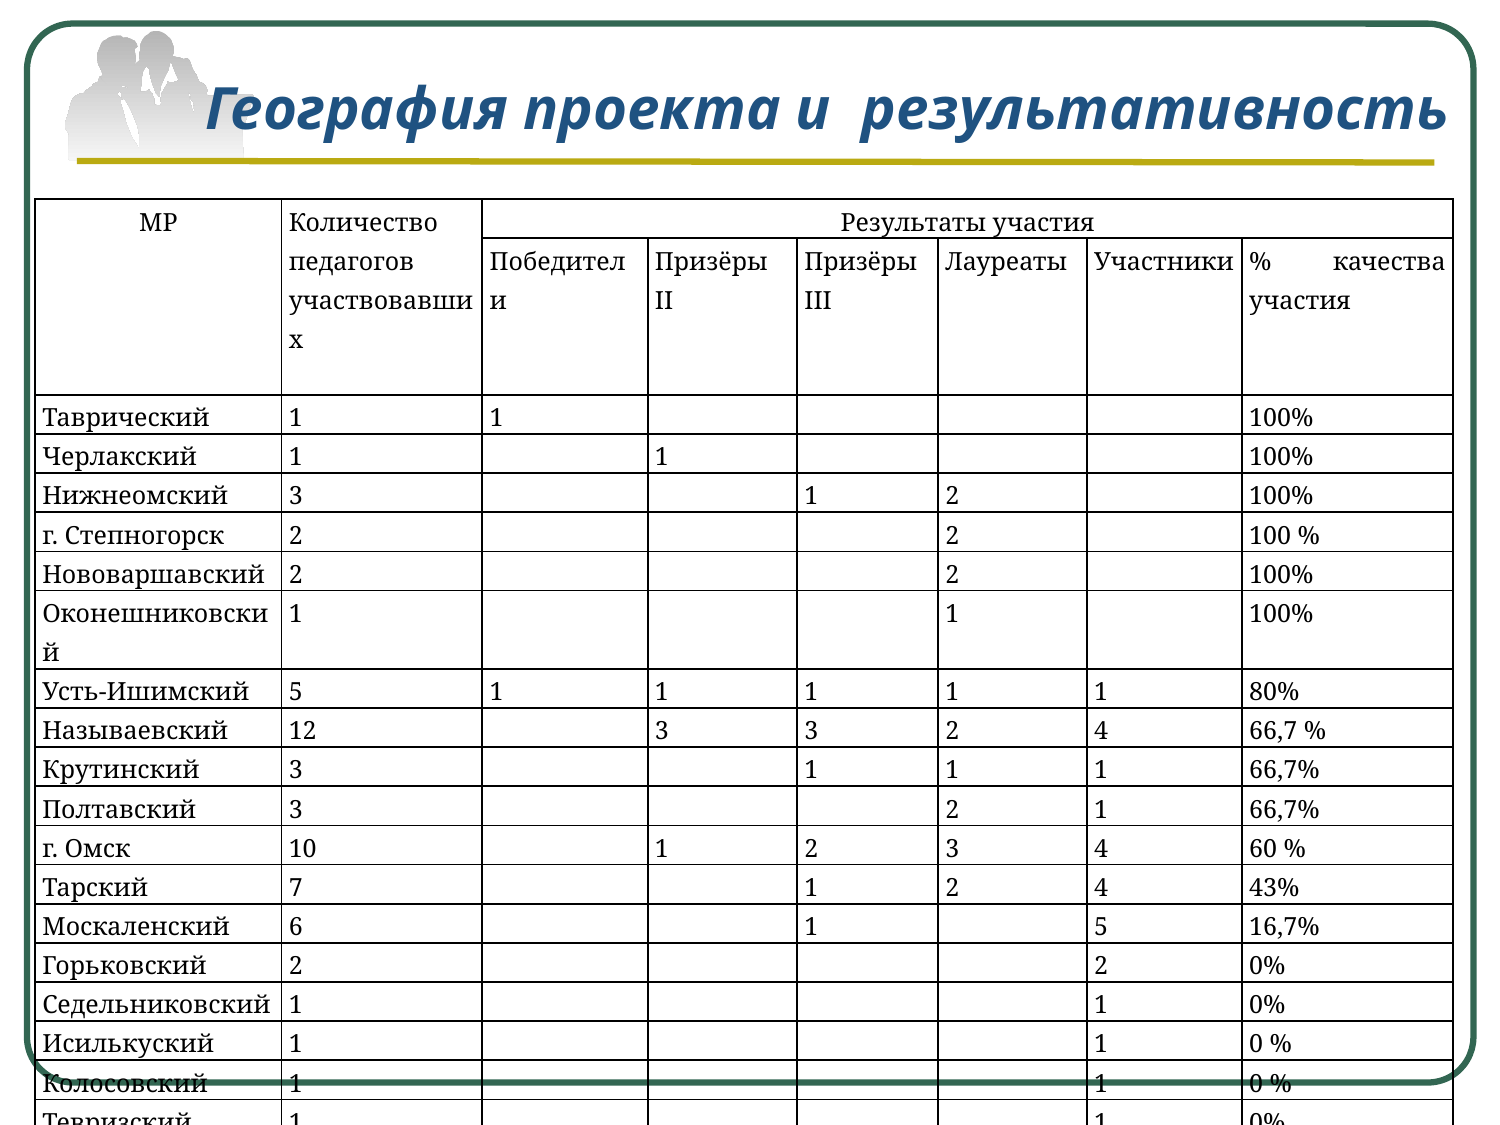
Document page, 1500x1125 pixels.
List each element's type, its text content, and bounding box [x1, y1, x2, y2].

table_cell Призёры II [649, 239, 796, 394]
table_cell Нововаршавский [36, 552, 281, 590]
table_cell 43% [1243, 865, 1452, 903]
table_cell 0 % [1243, 1022, 1452, 1059]
table_cell [798, 787, 937, 825]
table_cell 3 [282, 787, 481, 825]
table_cell 1 [1088, 1022, 1241, 1059]
table_cell 2 [939, 513, 1086, 551]
table_cell 4 [1088, 865, 1241, 903]
table_cell % качества участия [1243, 239, 1452, 394]
table_cell 1 [483, 670, 647, 707]
table_cell Полтавский [36, 787, 281, 825]
table_cell Седельниковский [36, 983, 281, 1020]
table_cell 3 [798, 709, 937, 746]
table_cell Призёры III [798, 239, 937, 394]
table_cell 2 [939, 552, 1086, 590]
table_cell 100% [1243, 435, 1452, 472]
table_cell 1 [1088, 1100, 1241, 1125]
table_header МР [36, 200, 281, 394]
table_cell 1 [483, 396, 647, 433]
table_cell 4 [1088, 826, 1241, 864]
table_cell 1 [282, 435, 481, 472]
table_cell Исилькуский [36, 1022, 281, 1059]
table_cell [798, 591, 937, 668]
table_cell 100% [1243, 474, 1452, 511]
table_cell 3 [282, 748, 481, 785]
table_cell 1 [798, 748, 937, 785]
table_cell Таврический [36, 396, 281, 433]
table_cell [939, 396, 1086, 433]
table_cell 0% [1243, 983, 1452, 1020]
table_cell [649, 1022, 796, 1059]
table_cell [1088, 513, 1241, 551]
table_cell [1088, 396, 1241, 433]
table_cell [483, 1022, 647, 1059]
table_cell 100 % [1243, 513, 1452, 551]
table_cell Колосовский [36, 1061, 281, 1099]
table_cell [483, 552, 647, 590]
table_cell [939, 1061, 1086, 1099]
table_cell 66,7% [1243, 748, 1452, 785]
table_cell [939, 1022, 1086, 1059]
table_cell Называевский [36, 709, 281, 746]
table_cell 2 [798, 826, 937, 864]
table_cell [939, 944, 1086, 981]
table_cell 2 [282, 944, 481, 981]
table_cell [649, 944, 796, 981]
table_cell [798, 1022, 937, 1059]
table_cell [483, 983, 647, 1020]
table_cell 2 [1088, 944, 1241, 981]
table_cell 1 [798, 670, 937, 707]
table_cell [483, 748, 647, 785]
table_cell 1 [649, 670, 796, 707]
table_cell Тевризский [36, 1100, 281, 1125]
table_cell [649, 474, 796, 511]
table_cell 1 [282, 591, 481, 668]
table_cell г. Степногорск [36, 513, 281, 551]
table_cell 66,7% [1243, 787, 1452, 825]
table_cell [798, 944, 937, 981]
table_cell [798, 513, 937, 551]
table_cell Лауреаты [939, 239, 1086, 394]
table_cell Участники [1088, 239, 1241, 394]
table_cell 1 [798, 905, 937, 942]
table_cell 5 [282, 670, 481, 707]
table_cell [483, 865, 647, 903]
table_cell [1088, 474, 1241, 511]
table_cell Крутинский [36, 748, 281, 785]
table_cell Оконешниковский [36, 591, 281, 668]
table_cell 1 [282, 396, 481, 433]
table_cell 5 [1088, 905, 1241, 942]
table_cell 0% [1243, 1100, 1452, 1125]
table_cell [798, 435, 937, 472]
table_cell [483, 1100, 647, 1125]
table_cell 66,7 % [1243, 709, 1452, 746]
table_cell 1 [939, 748, 1086, 785]
table_cell [483, 1061, 647, 1099]
table_cell Усть-Ишимский [36, 670, 281, 707]
table_cell [483, 591, 647, 668]
table_cell [483, 944, 647, 981]
table_cell Тарский [36, 865, 281, 903]
table_cell 2 [282, 513, 481, 551]
table_cell 1 [1088, 983, 1241, 1020]
table_cell [798, 1100, 937, 1125]
table_cell [1088, 552, 1241, 590]
table_cell 1 [649, 826, 796, 864]
table_cell 16,7% [1243, 905, 1452, 942]
table_cell [649, 905, 796, 942]
table_cell 3 [939, 826, 1086, 864]
table_cell 3 [649, 709, 796, 746]
table_cell 100% [1243, 591, 1452, 668]
table_cell [649, 983, 796, 1020]
table_cell [649, 552, 796, 590]
table_cell [1088, 435, 1241, 472]
table_cell [798, 1061, 937, 1099]
table_cell [649, 396, 796, 433]
table_cell 6 [282, 905, 481, 942]
table_cell [483, 435, 647, 472]
table_cell 7 [282, 865, 481, 903]
table_cell [649, 865, 796, 903]
table_cell 100% [1243, 552, 1452, 590]
table_cell 2 [939, 474, 1086, 511]
table_cell [483, 513, 647, 551]
table_cell 2 [939, 787, 1086, 825]
table_cell 100% [1243, 396, 1452, 433]
table_cell [939, 983, 1086, 1020]
table_cell [939, 435, 1086, 472]
table_cell 1 [1088, 670, 1241, 707]
table_cell 1 [1088, 787, 1241, 825]
table_cell [649, 591, 796, 668]
table_cell 1 [1088, 748, 1241, 785]
table_cell 1 [282, 1100, 481, 1125]
table_cell 3 [282, 474, 481, 511]
table_cell 2 [282, 552, 481, 590]
table_cell [939, 905, 1086, 942]
table_cell 80% [1243, 670, 1452, 707]
table_cell Черлакский [36, 435, 281, 472]
table_cell [483, 787, 647, 825]
table_cell Нижнеомский [36, 474, 281, 511]
table_cell Победители [483, 239, 647, 394]
table_cell [483, 826, 647, 864]
table_cell [483, 474, 647, 511]
table_cell Горьковский [36, 944, 281, 981]
table_cell 1 [282, 1022, 481, 1059]
table_cell [649, 1061, 796, 1099]
table_cell [798, 552, 937, 590]
table_cell 1 [798, 865, 937, 903]
table_cell [649, 787, 796, 825]
table_cell 1 [939, 591, 1086, 668]
table_header Результаты участия [483, 200, 1452, 237]
table_cell 1 [1088, 1061, 1241, 1099]
table_cell [798, 396, 937, 433]
table_cell Москаленский [36, 905, 281, 942]
table_cell 2 [939, 865, 1086, 903]
table_cell [649, 513, 796, 551]
table_cell 10 [282, 826, 481, 864]
table_cell [649, 1100, 796, 1125]
table_cell [1088, 591, 1241, 668]
table_cell 4 [1088, 709, 1241, 746]
title География проекта и результативность [0, 46, 1466, 167]
table_cell 0% [1243, 944, 1452, 981]
table_cell г. Омск [36, 826, 281, 864]
table_cell 1 [649, 435, 796, 472]
table_cell 1 [282, 1061, 481, 1099]
table_cell [483, 905, 647, 942]
table_header Количество педагогов участвовавших [282, 200, 481, 394]
table_cell 60 % [1243, 826, 1452, 864]
table_cell 0 % [1243, 1061, 1452, 1099]
table_cell 1 [939, 670, 1086, 707]
table_cell [939, 1100, 1086, 1125]
table_cell [798, 983, 937, 1020]
table_cell 1 [282, 983, 481, 1020]
table_cell 2 [939, 709, 1086, 746]
table_cell 12 [282, 709, 481, 746]
table_cell [483, 709, 647, 746]
table_cell [649, 748, 796, 785]
table_cell 1 [798, 474, 937, 511]
